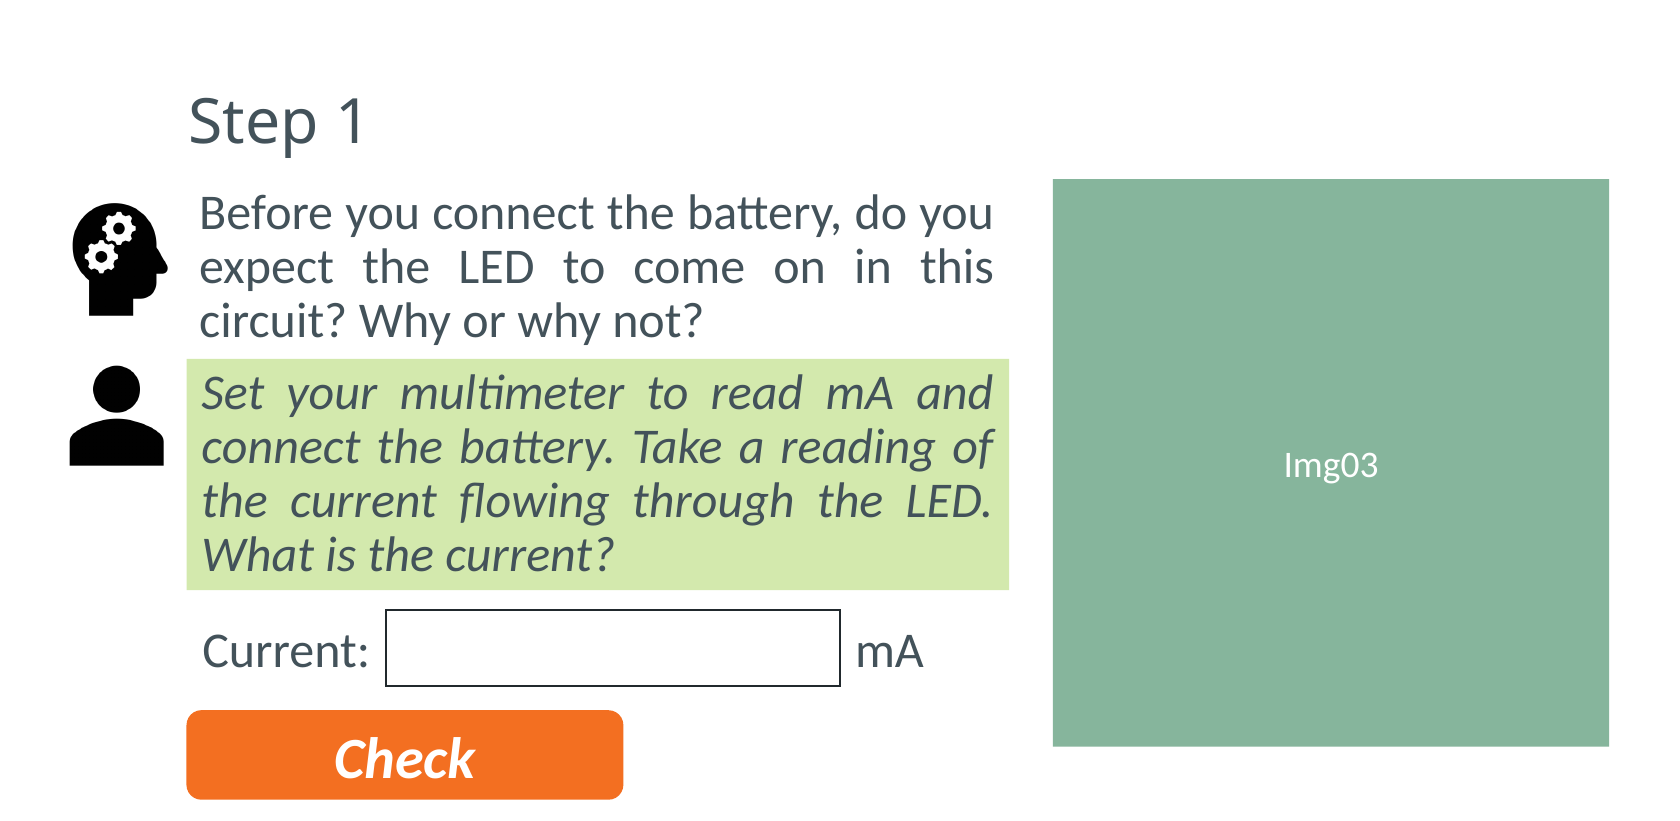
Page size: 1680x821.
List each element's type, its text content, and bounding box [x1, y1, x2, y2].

list Set your multimeter to read mA and connect the battery. Take a reading of the current flowing through the LED. What is the current? [186, 358, 1010, 591]
text_box Before you connect the battery, do you expect the LED to come on in this circuit? Why or why not? [184, 179, 1010, 346]
text_box Img03 [1052, 178, 1610, 748]
text_box [385, 609, 841, 687]
text_box Check [185, 709, 625, 801]
title Step 1 [173, 43, 1433, 203]
picture [53, 195, 187, 329]
text_box Current: [187, 610, 385, 685]
text_box mA [840, 610, 939, 685]
picture [46, 345, 187, 486]
